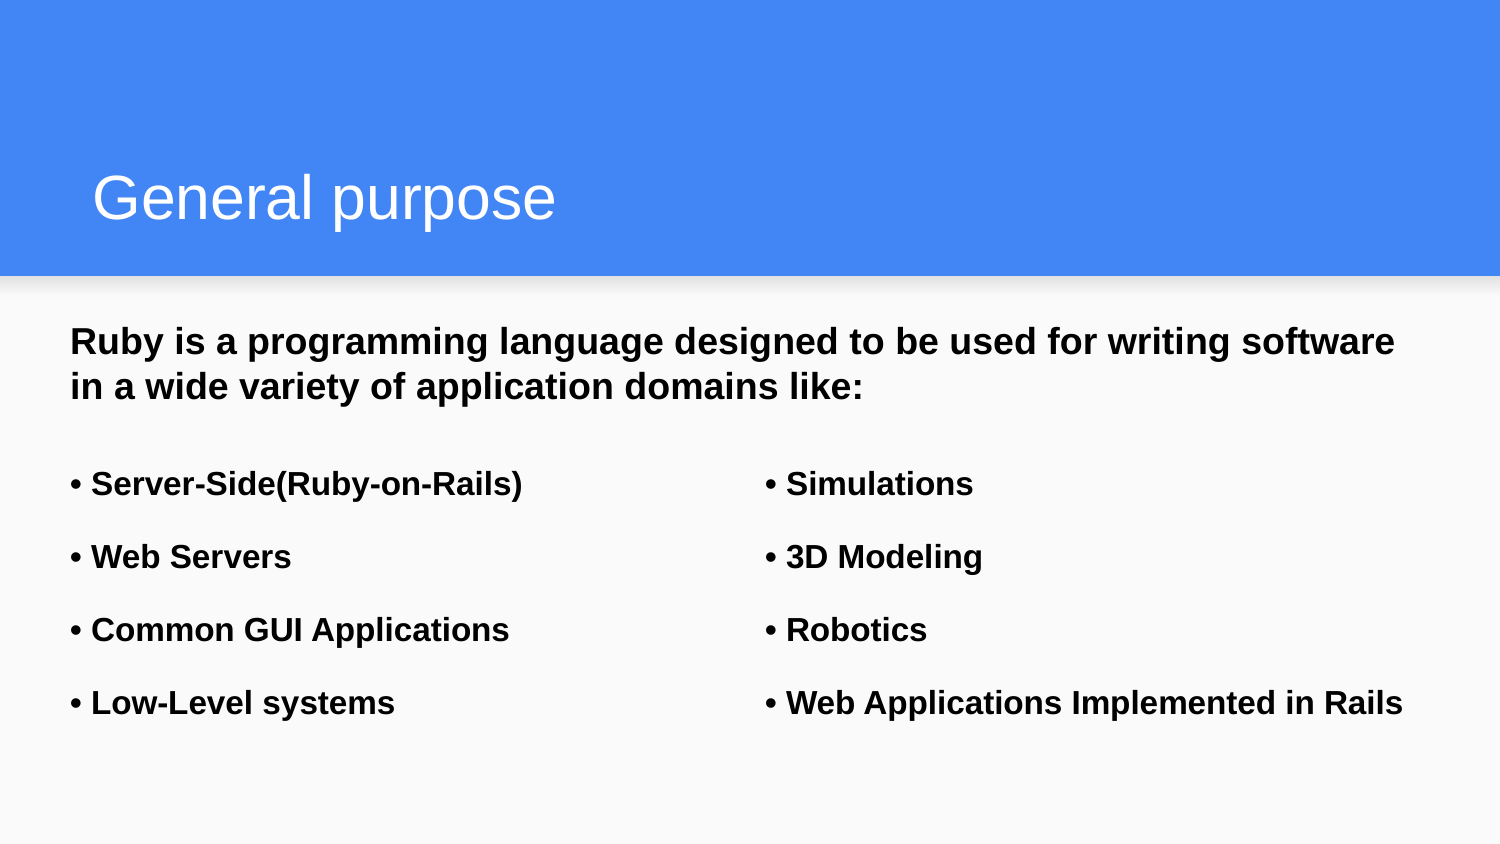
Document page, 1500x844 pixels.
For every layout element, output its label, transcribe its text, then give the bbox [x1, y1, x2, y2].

title General purpose [77, 121, 1427, 248]
list Ruby is a programming language designed to be used for writing software in a wide variety of application domains like: [55, 301, 1427, 422]
list • Server-Side(Ruby-on-Rails) • Web Servers • Common GUI Applications • Low-Level systems [55, 446, 750, 817]
list • Simulations • 3D Modeling • Robotics • Web Applications Implemented in Rails [750, 446, 1454, 817]
